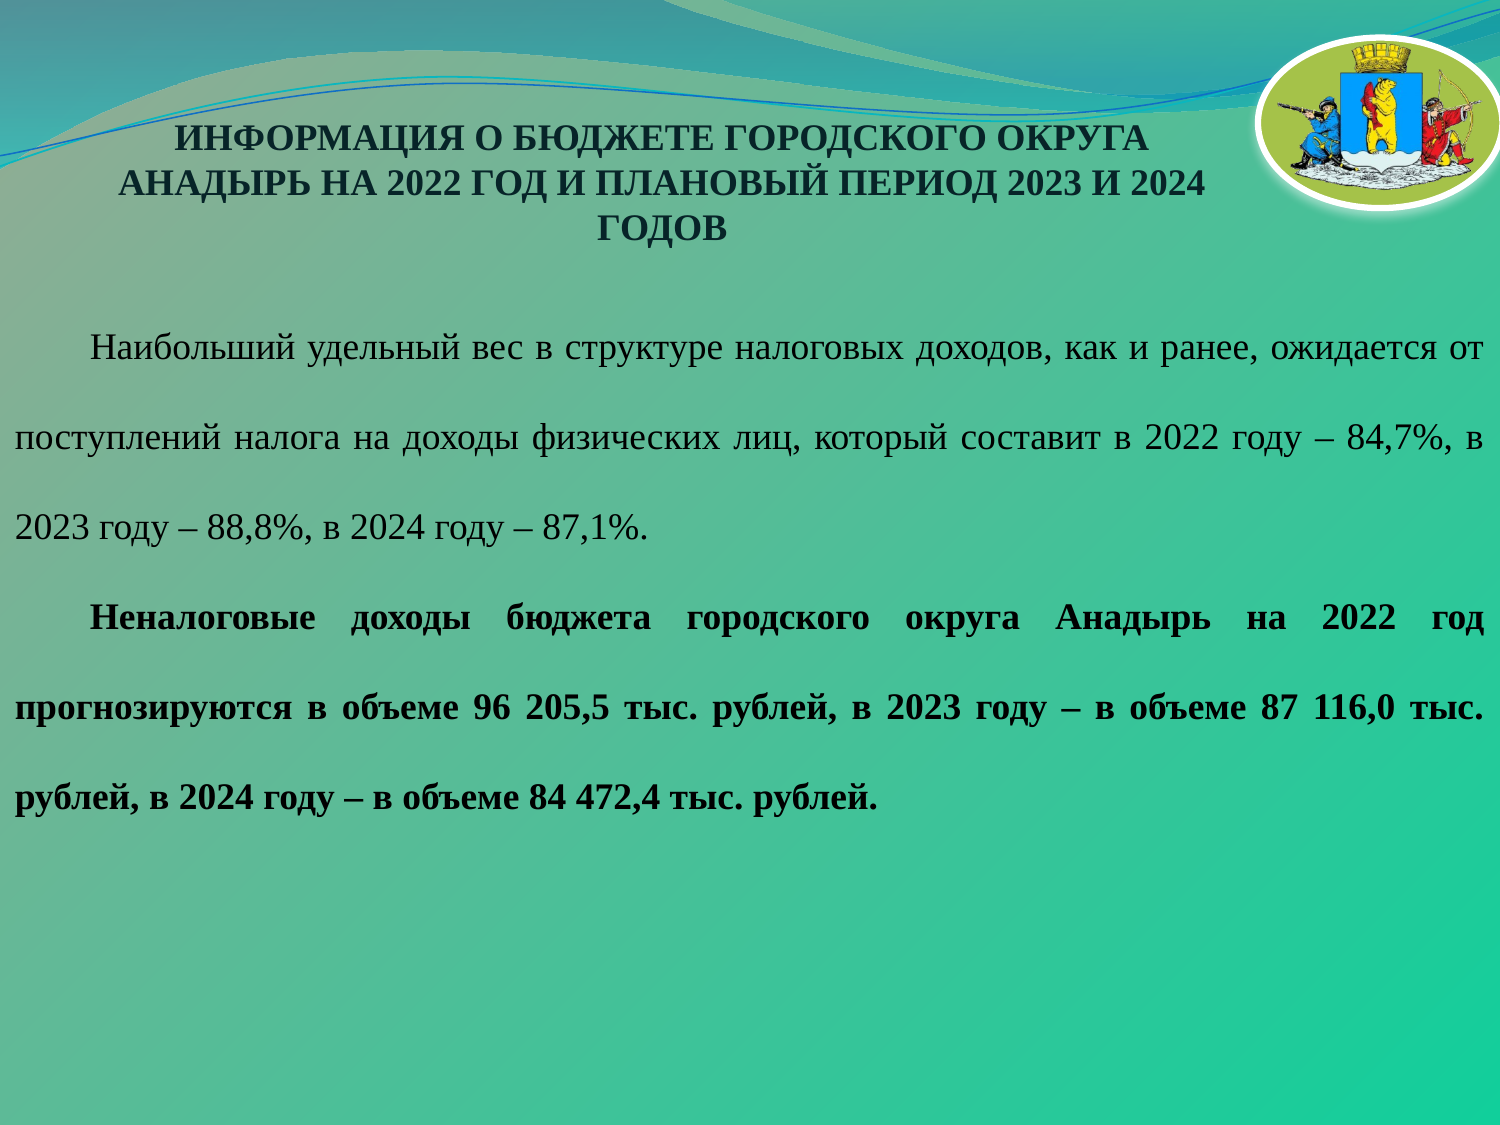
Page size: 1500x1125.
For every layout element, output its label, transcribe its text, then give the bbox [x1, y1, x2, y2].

picture [1275, 41, 1487, 191]
text_box Информация о бюджете городского округа Анадырь на 2022 год и плановый период 2023 и 2024 годов [82, 105, 1243, 256]
text_box [1254, 83, 1268, 163]
text_box [1336, 34, 1425, 40]
text_box Наибольший удельный вес в структуре налоговых доходов, как и ранее, ожидается от поступлений налога на доходы физических лиц, который составит в 2022 году – 84,7%, в 2023 году – 88,8%, в 2024 году – 87,1%. Неналоговые доходы бюджета городского округа Анадырь на 2022 год прогнозируются в объеме 96 205,5 тыс. рублей, в 2023 году – в объеме 87 116,0 тыс. рублей, в 2024 году – в объеме 84 472,4 тыс. рублей. [0, 269, 1500, 870]
text_box [1493, 84, 1500, 162]
text_box [1330, 204, 1430, 212]
